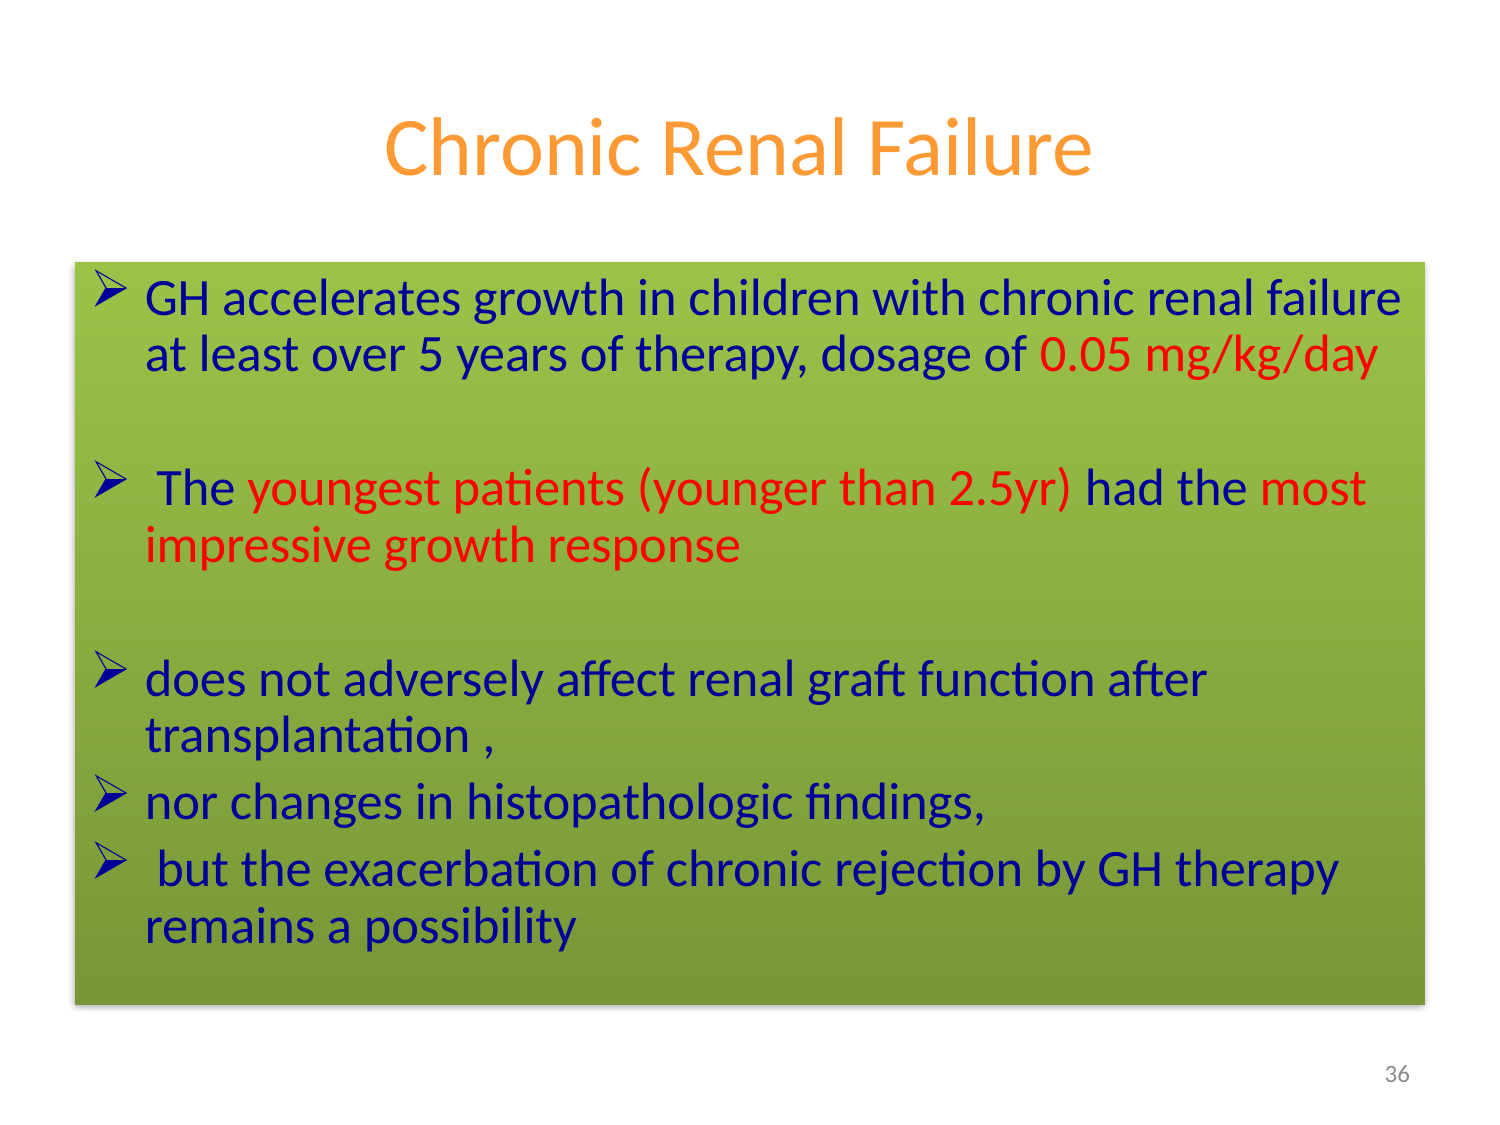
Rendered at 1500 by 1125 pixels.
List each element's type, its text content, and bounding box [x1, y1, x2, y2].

title Chronic Renal Failure [75, 45, 1425, 233]
slide_number 36 [1074, 1042, 1425, 1103]
list GH accelerates growth in children with chronic renal failure at least over 5 years of therapy, dosage of 0.05 mg/kg/day The youngest patients (younger than 2.5yr) had the most impressive growth response does not adversely affect renal graft function after transplantation , nor changes in histopathologic findings, but the exacerbation of chronic rejection by GH therapy remains a possibility [75, 262, 1425, 1005]
